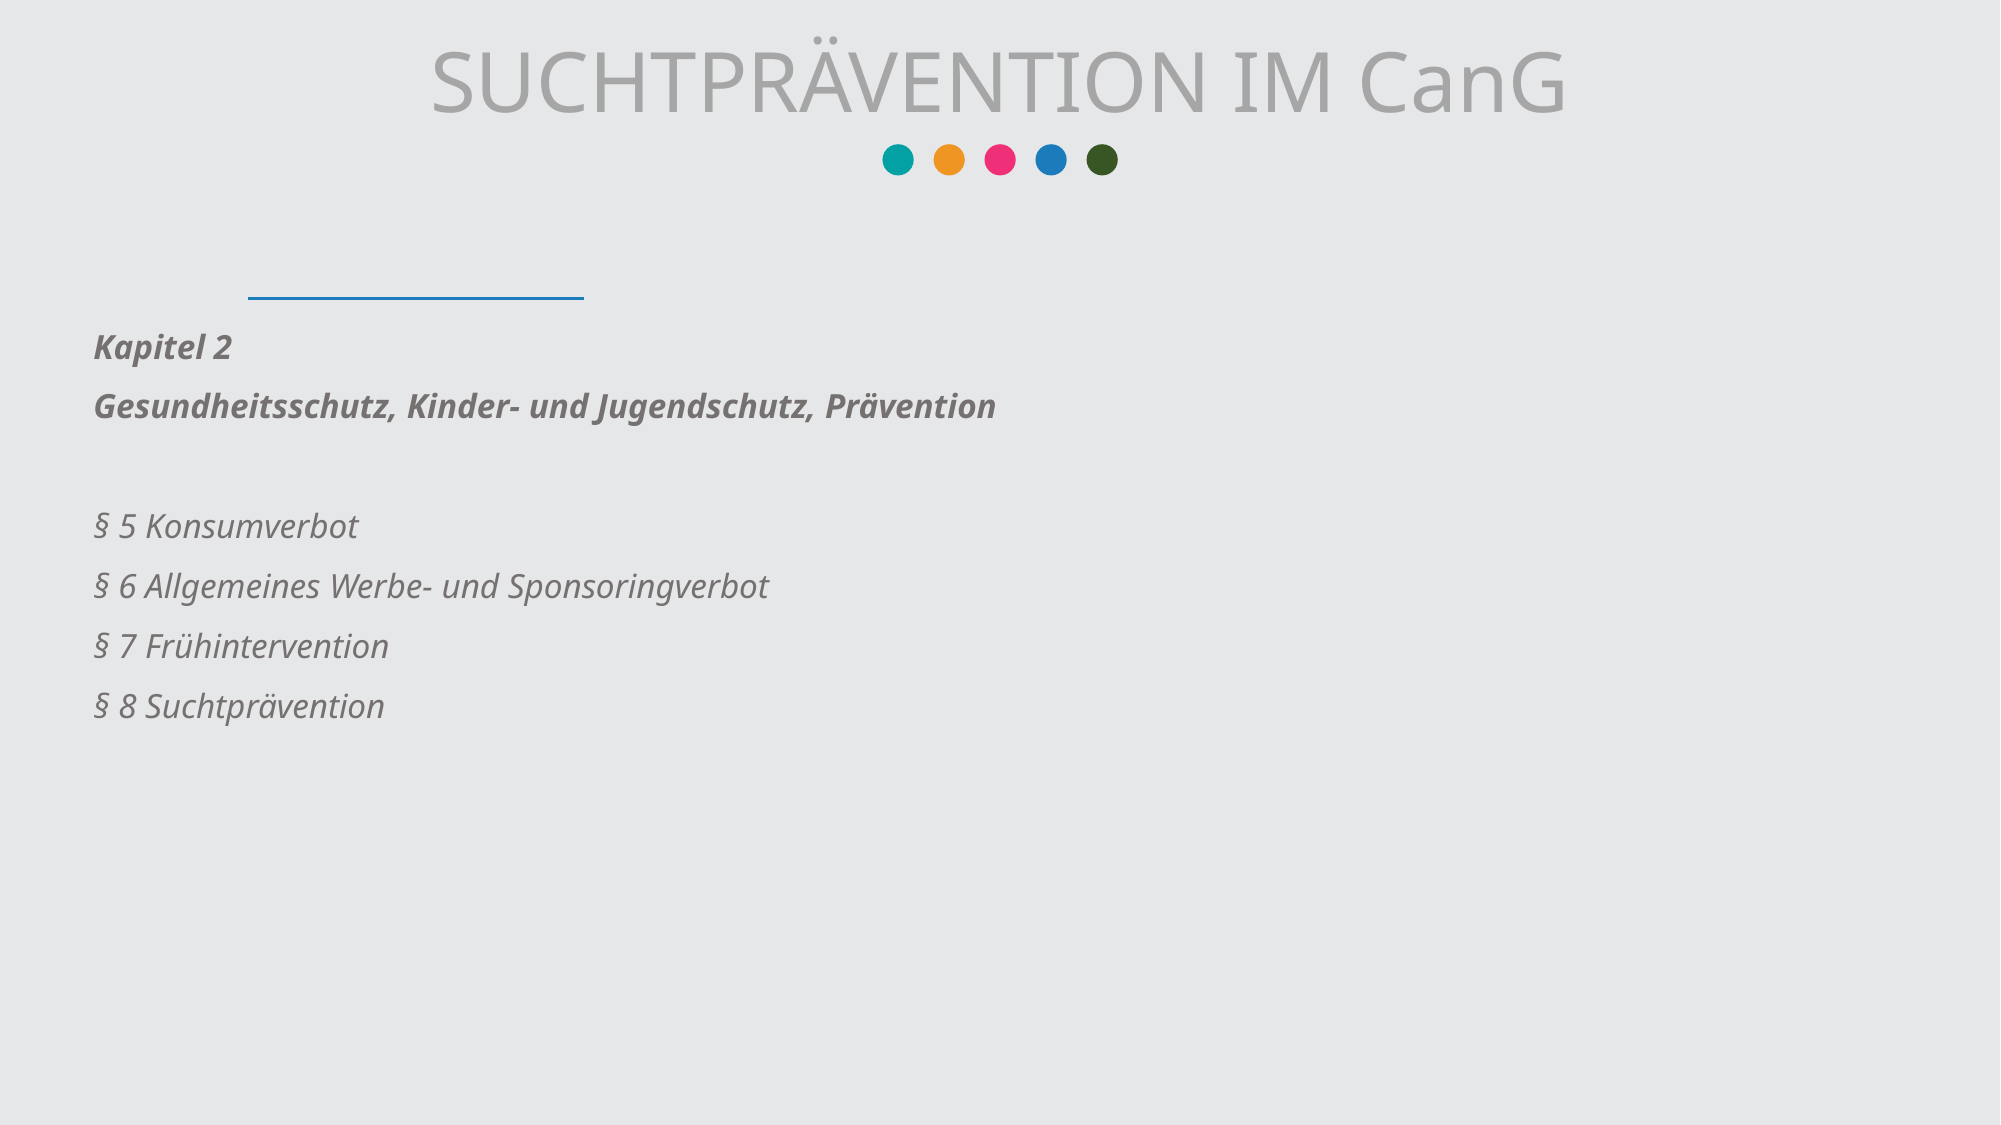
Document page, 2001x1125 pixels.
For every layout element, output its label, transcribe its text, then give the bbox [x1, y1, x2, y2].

text_box Kapitel 2 Gesundheitsschutz, Kinder- und Jugendschutz, Prävention § 5 Konsumverbot § 6 Allgemeines Werbe- und Sponsoringverbot § 7 Frühintervention § 8 Suchtprävention [78, 298, 1827, 733]
text_box SUCHTPRÄVENTION IM CanG [403, 21, 1598, 137]
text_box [882, 144, 1118, 176]
